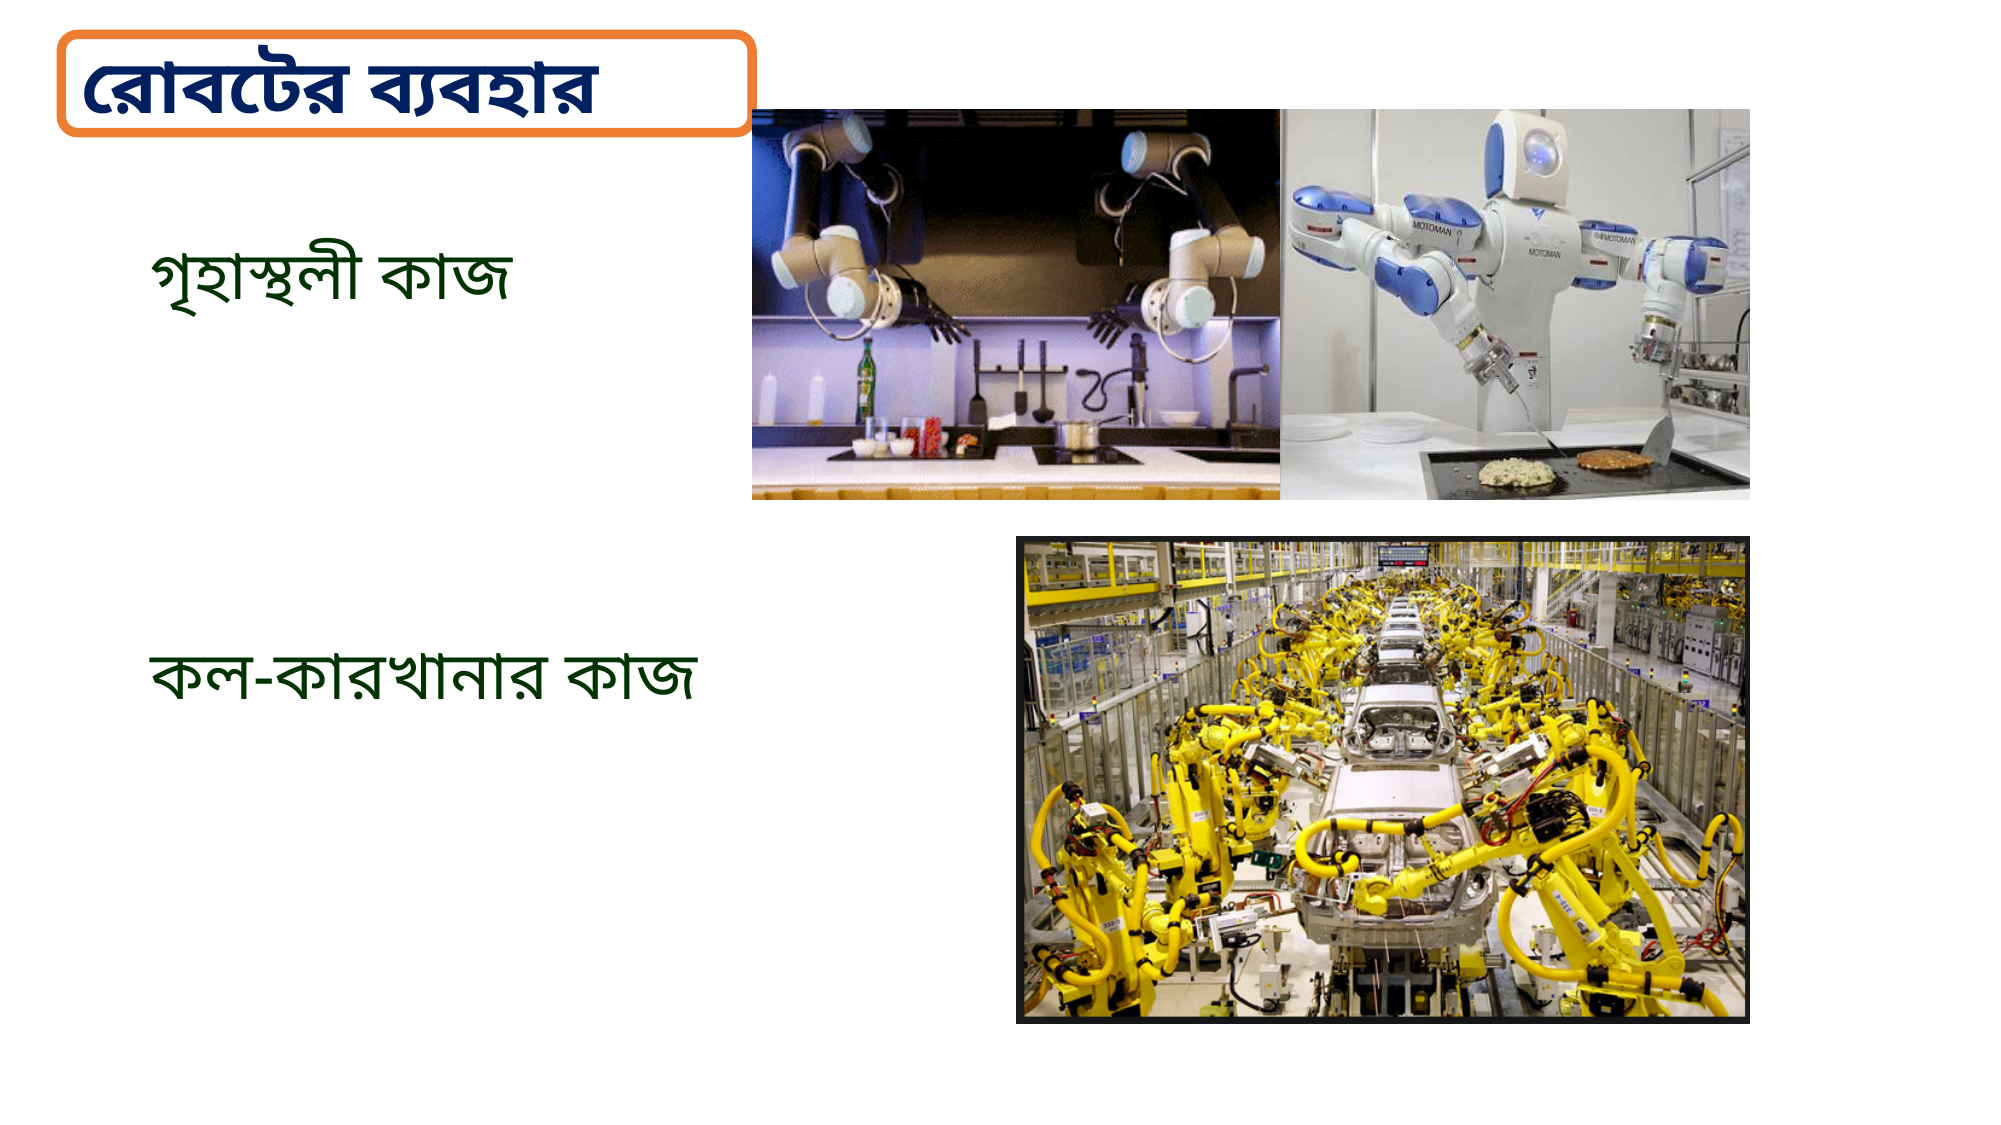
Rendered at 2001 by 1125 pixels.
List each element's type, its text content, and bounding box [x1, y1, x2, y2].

picture [1016, 536, 1750, 1024]
text_box গৃহাস্থলী কাজ কল-কারখানার কাজ [102, 226, 909, 801]
text_box রোবটের ব্যবহার [60, 33, 754, 134]
picture [752, 109, 1750, 500]
